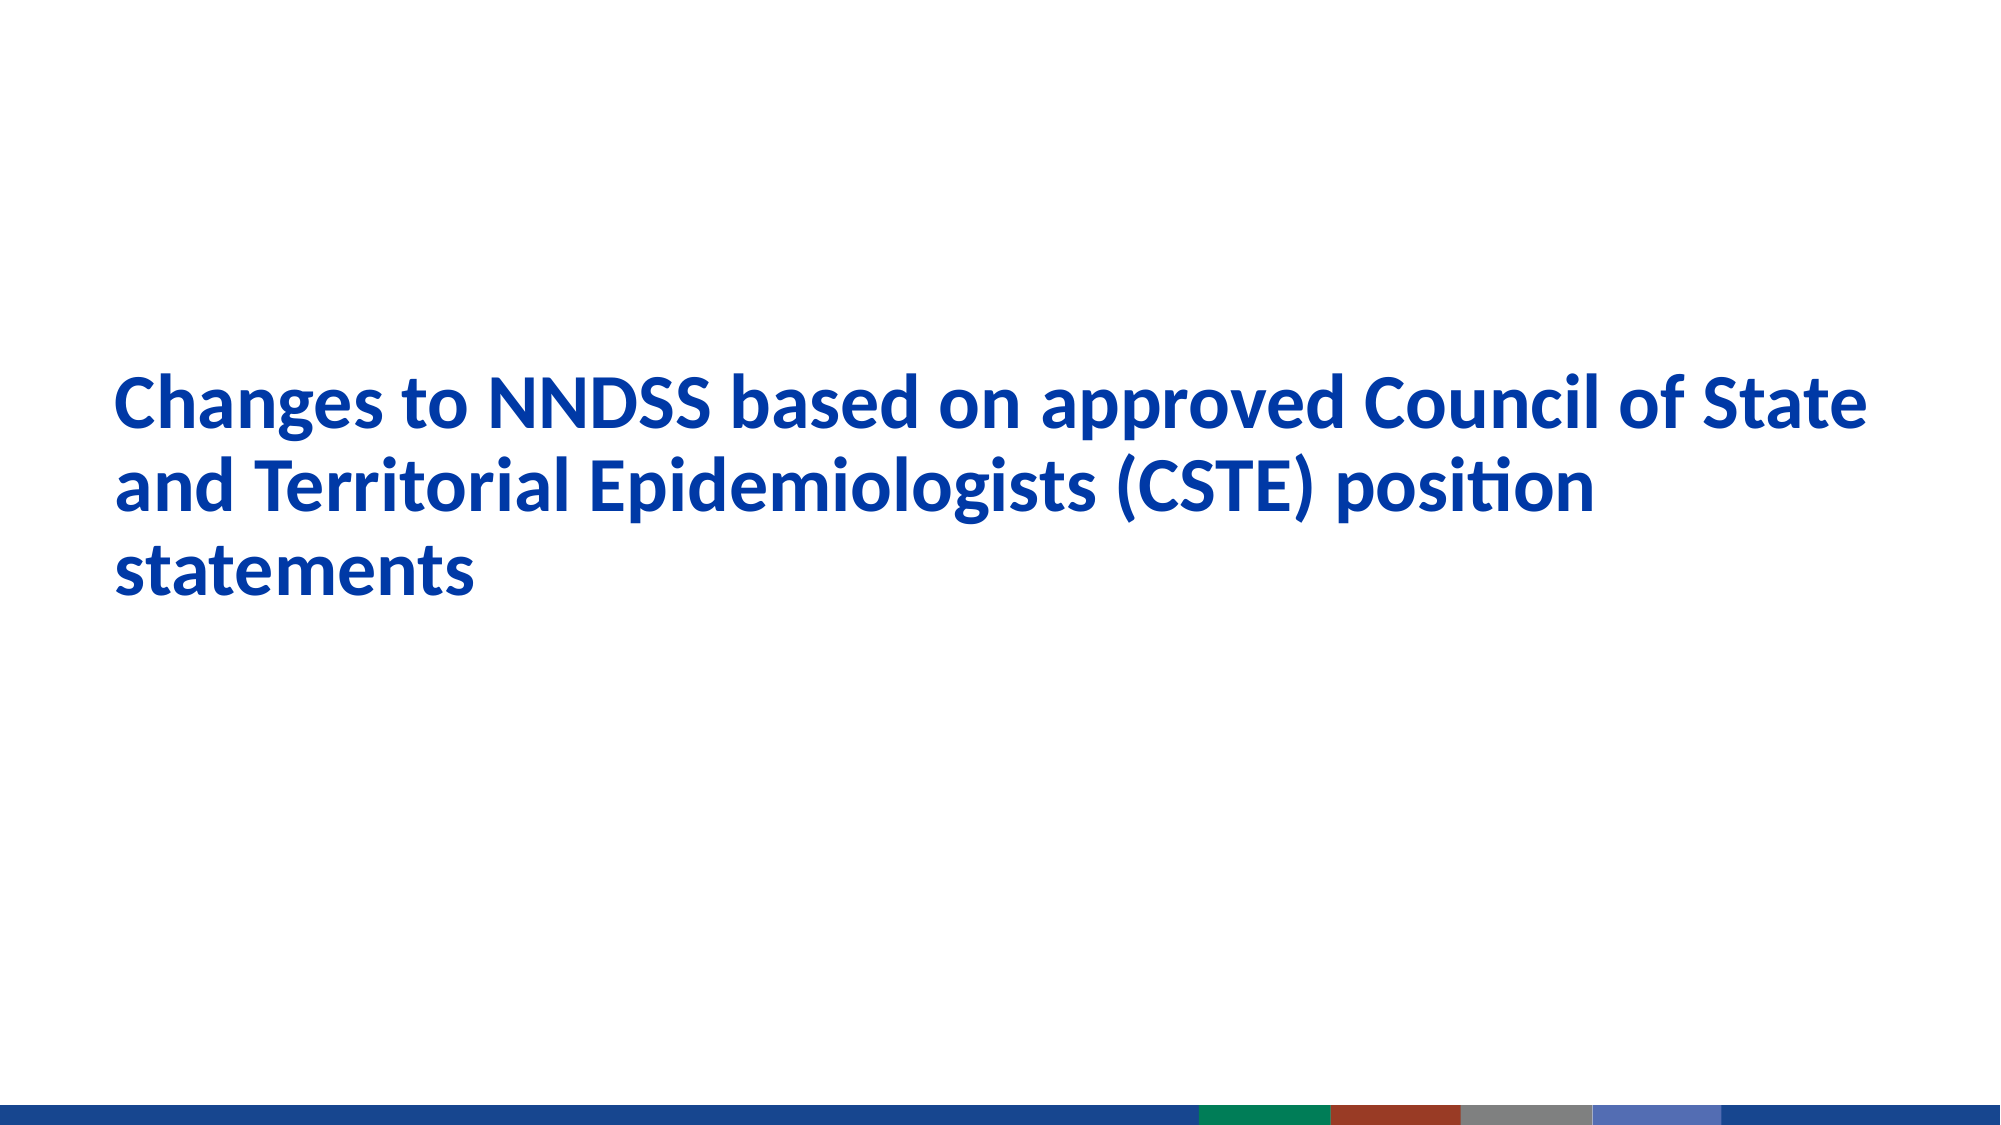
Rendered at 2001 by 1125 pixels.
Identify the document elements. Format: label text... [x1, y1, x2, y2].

title Changes to NNDSS based on approved Council of State and Territorial Epidemiologists (CSTE) position statements [99, 45, 1900, 619]
